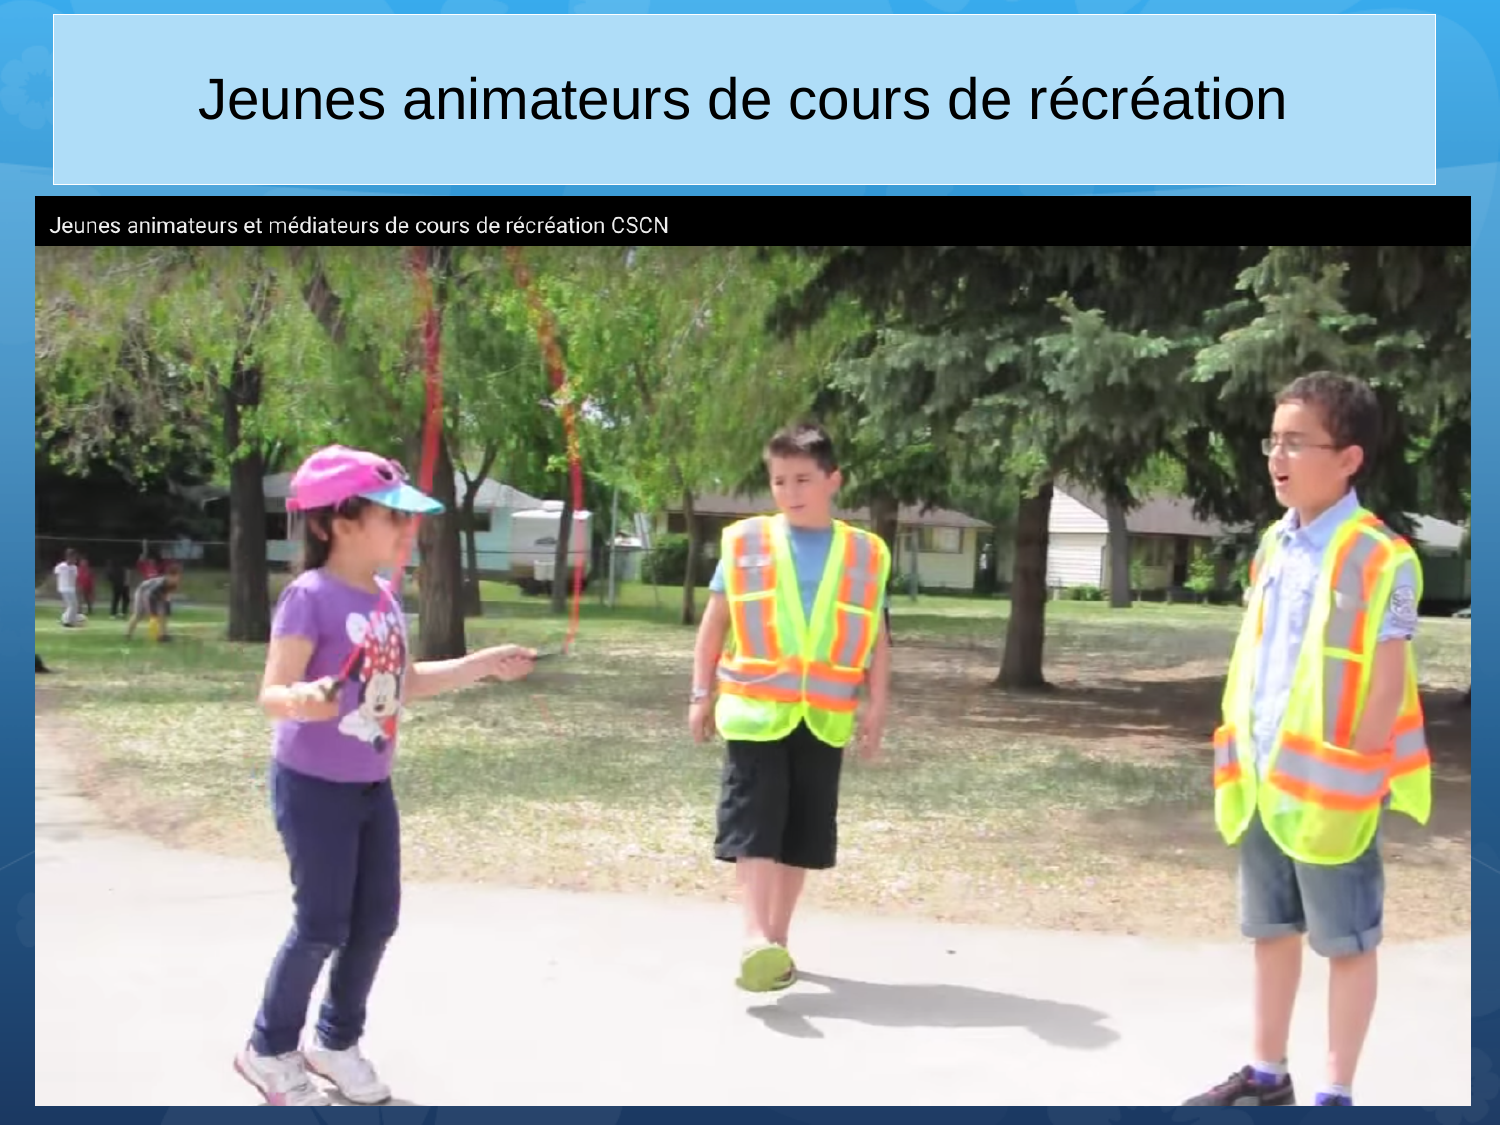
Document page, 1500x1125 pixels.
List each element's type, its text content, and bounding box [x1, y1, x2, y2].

title Jeunes animateurs de cours de récréation [53, 14, 1436, 185]
picture [0, 0, 1500, 1125]
